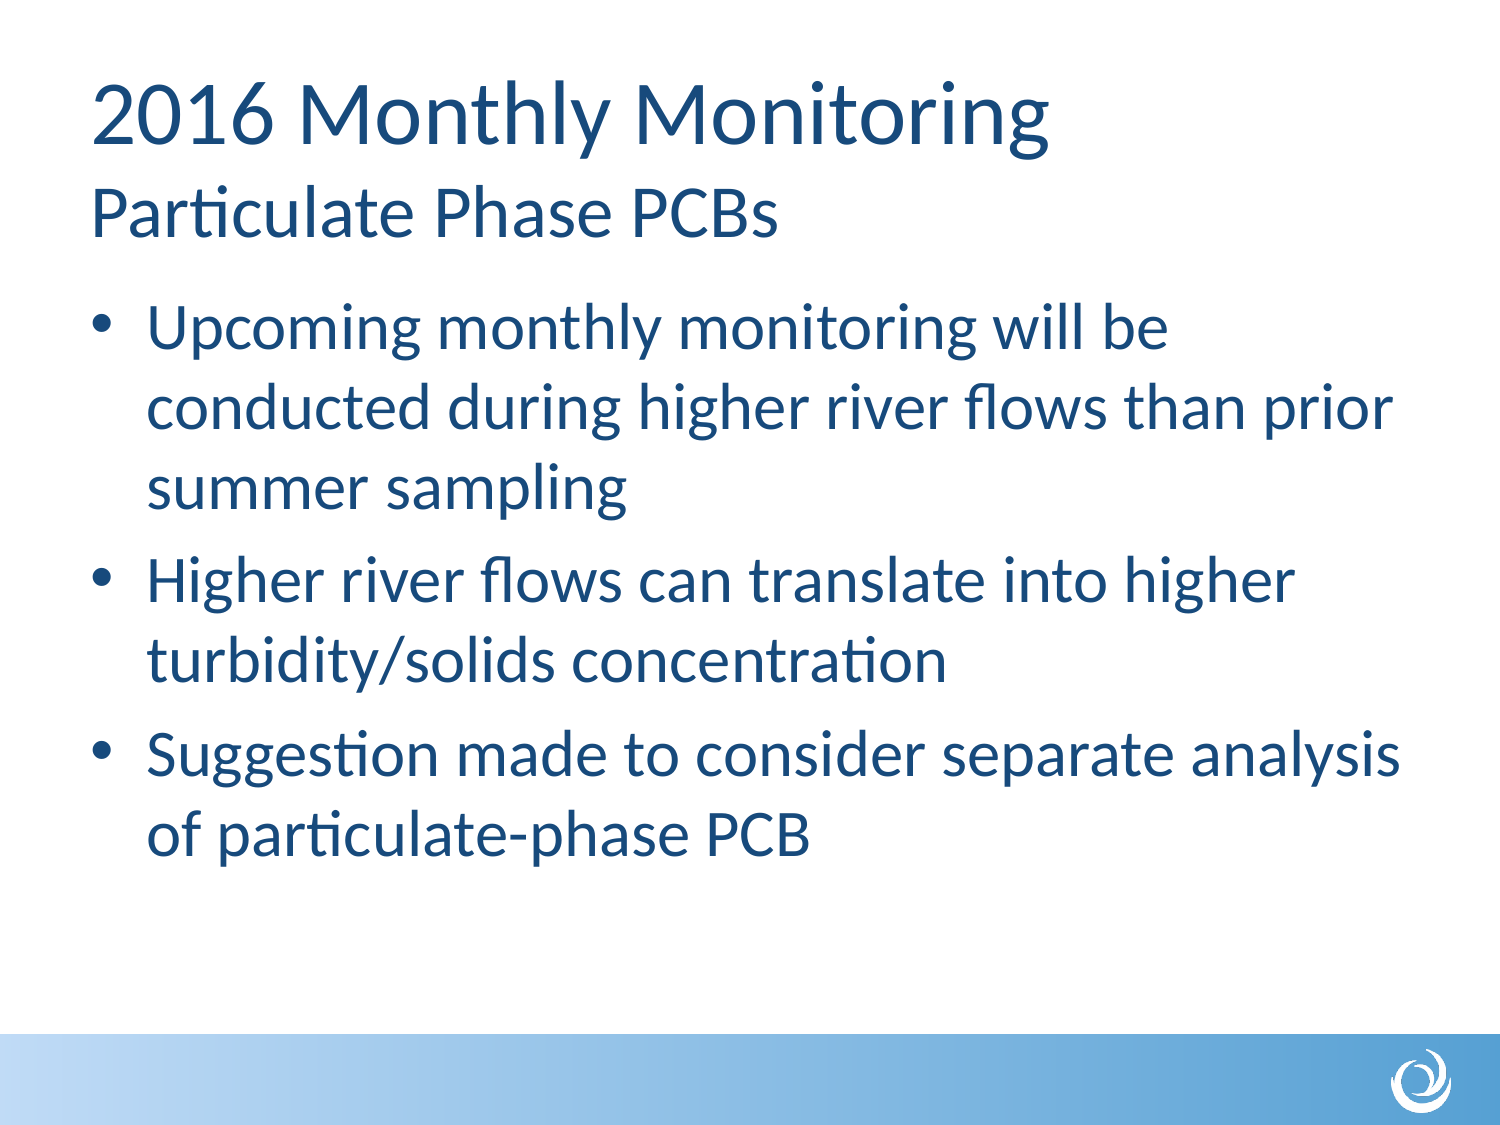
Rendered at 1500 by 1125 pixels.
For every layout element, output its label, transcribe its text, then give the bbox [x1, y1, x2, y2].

list Upcoming monthly monitoring will be conducted during higher river flows than prior summer sampling Higher river flows can translate into higher turbidity/solids concentration Suggestion made to consider separate analysis of particulate-phase PCB [75, 275, 1425, 1018]
picture [1391, 1049, 1451, 1113]
title 2016 Monthly Monitoring Particulate Phase PCBs [75, 45, 1413, 233]
